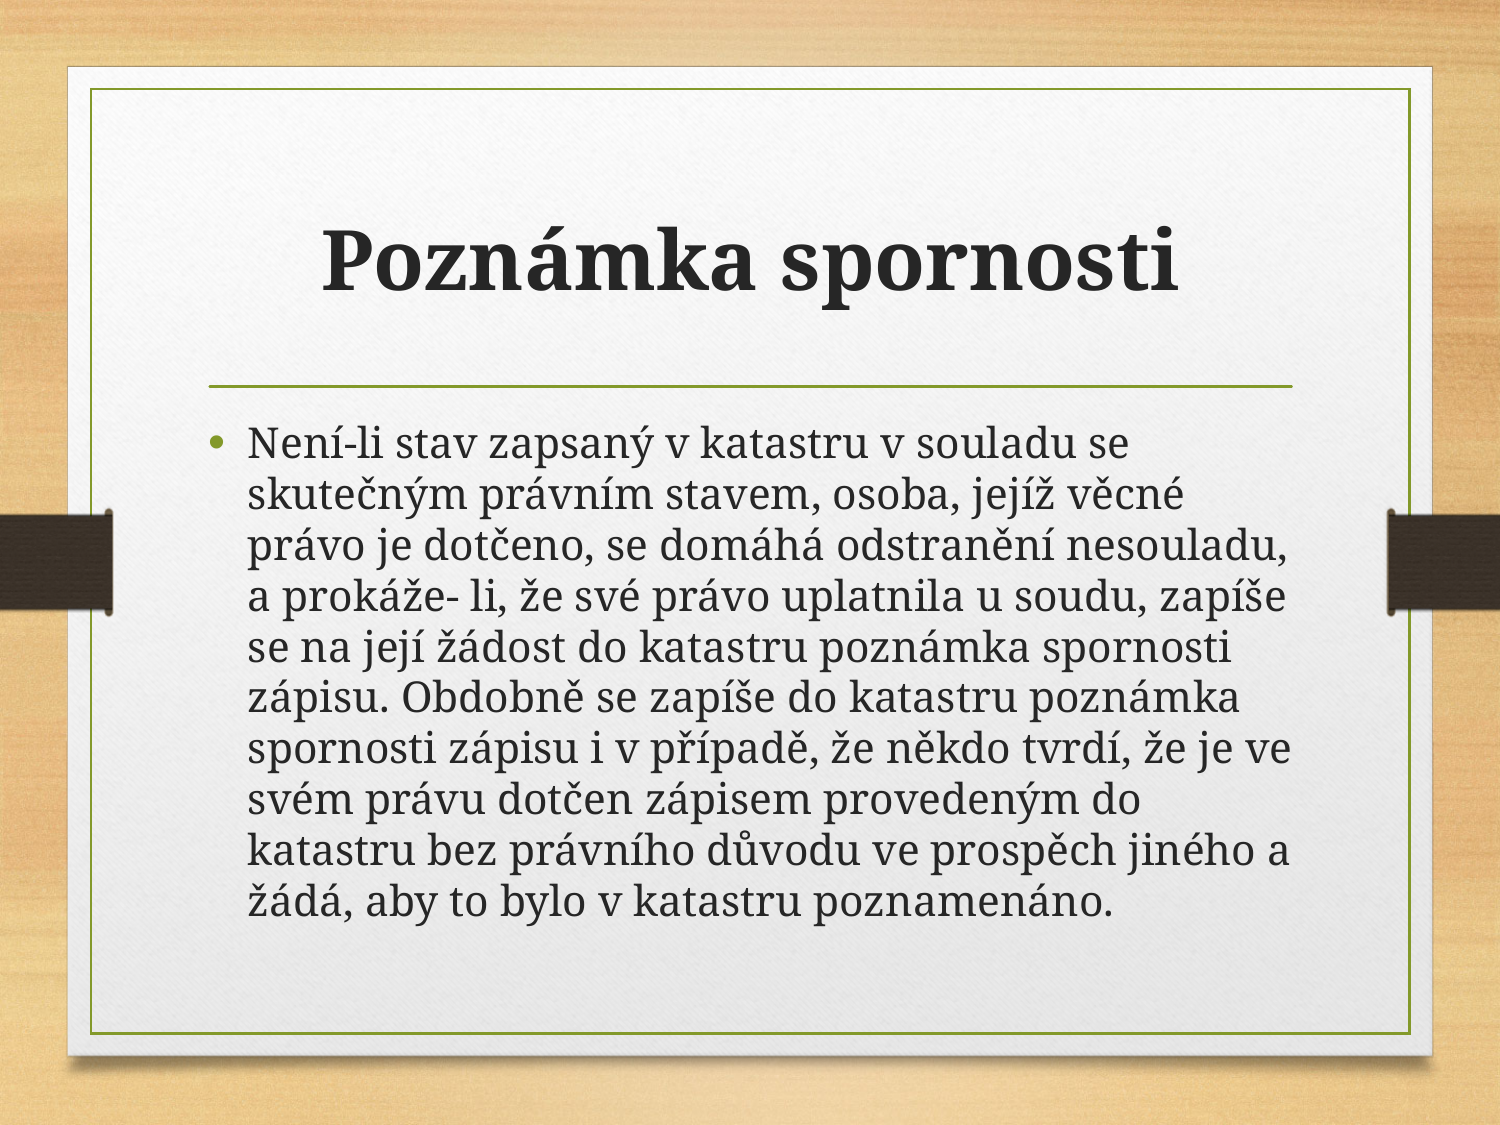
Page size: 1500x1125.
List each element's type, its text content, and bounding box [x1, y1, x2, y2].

title Poznámka spornosti [193, 150, 1309, 365]
picture [0, 0, 1500, 1125]
list Není-li stav zapsaný v katastru v souladu se skutečným právním stavem, osoba, jejíž věcné právo je dotčeno, se domáhá odstranění nesouladu, a prokáže- li, že své právo uplatnila u soudu, zapíše se na její žádost do katastru poznámka spornosti zápisu. Obdobně se zapíše do katastru poznámka spornosti zápisu i v případě, že někdo tvrdí, že je ve svém právu dotčen zápisem provedeným do katastru bez právního důvodu ve prospěch jiného a žádá, aby to bylo v katastru poznamenáno. [193, 408, 1309, 974]
